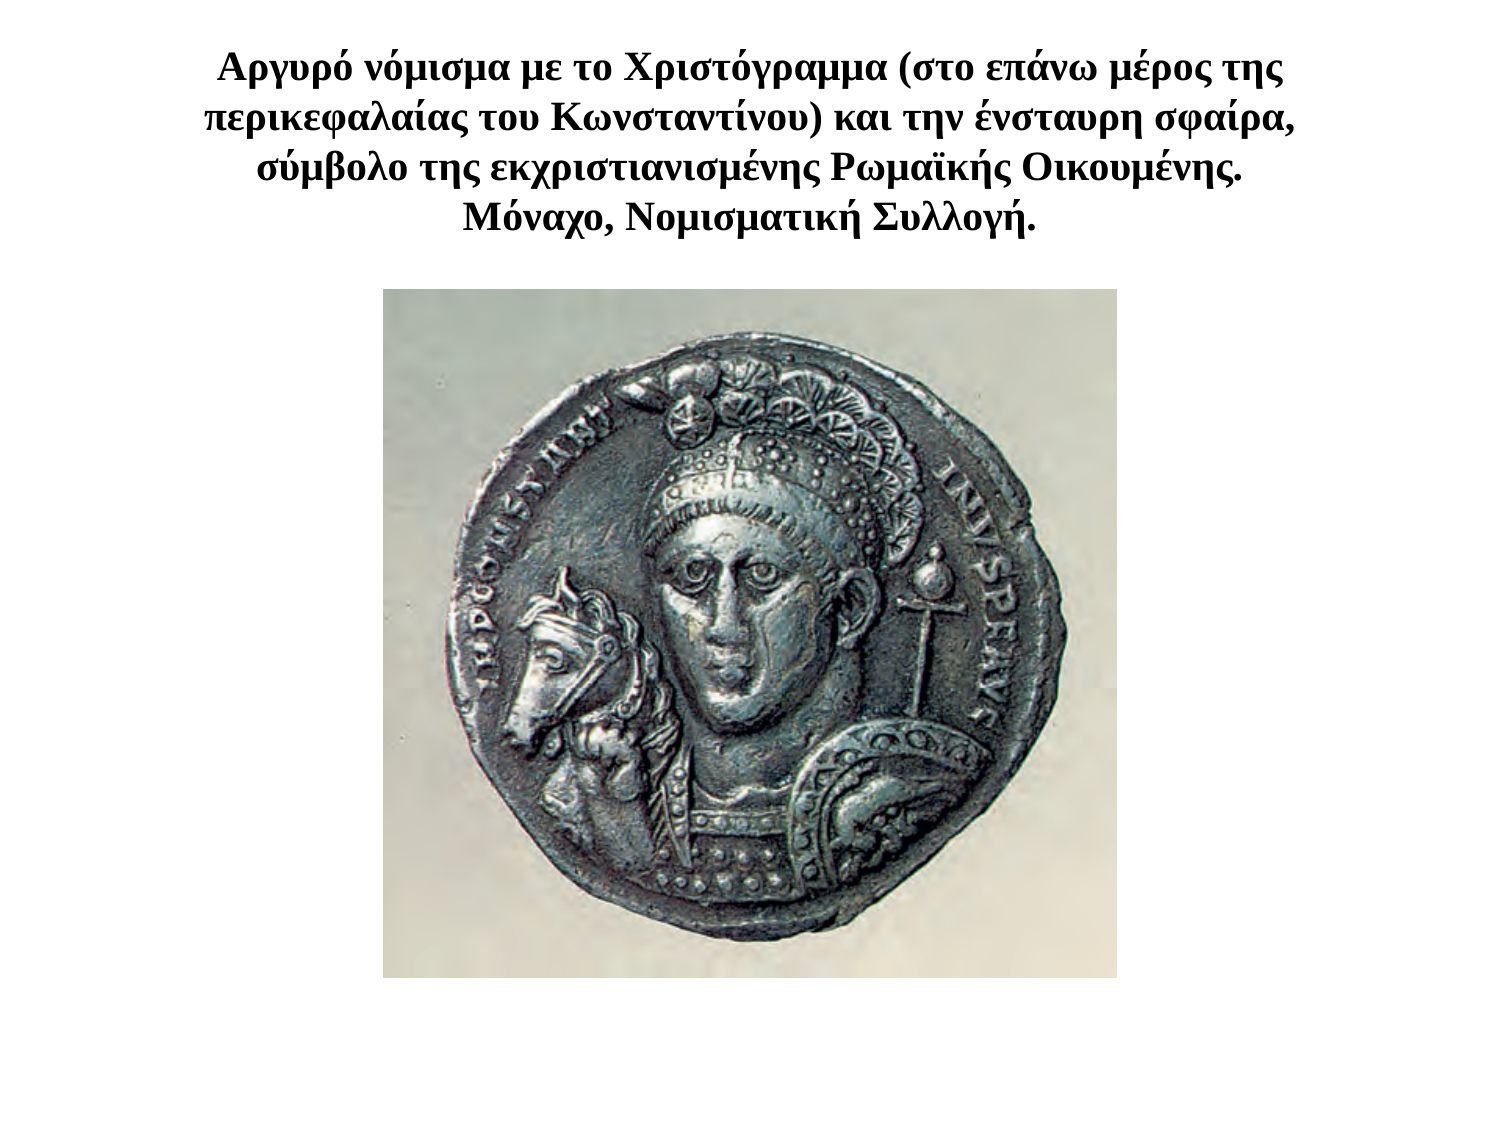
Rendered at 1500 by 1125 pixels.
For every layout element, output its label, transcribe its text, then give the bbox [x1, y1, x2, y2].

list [383, 289, 1117, 978]
title Αργυρό νόμισμα με το Χριστόγραμμα (στο επάνω μέρος της περικεφαλαίας του Κωνσταντίνου) και την ένσταυρη σφαίρα, σύμβολο της εκχριστιανισμένης Ρωμαϊκής Οικουμένης. Μόναχο, Νομισματική Συλλογή. [75, 45, 1425, 233]
